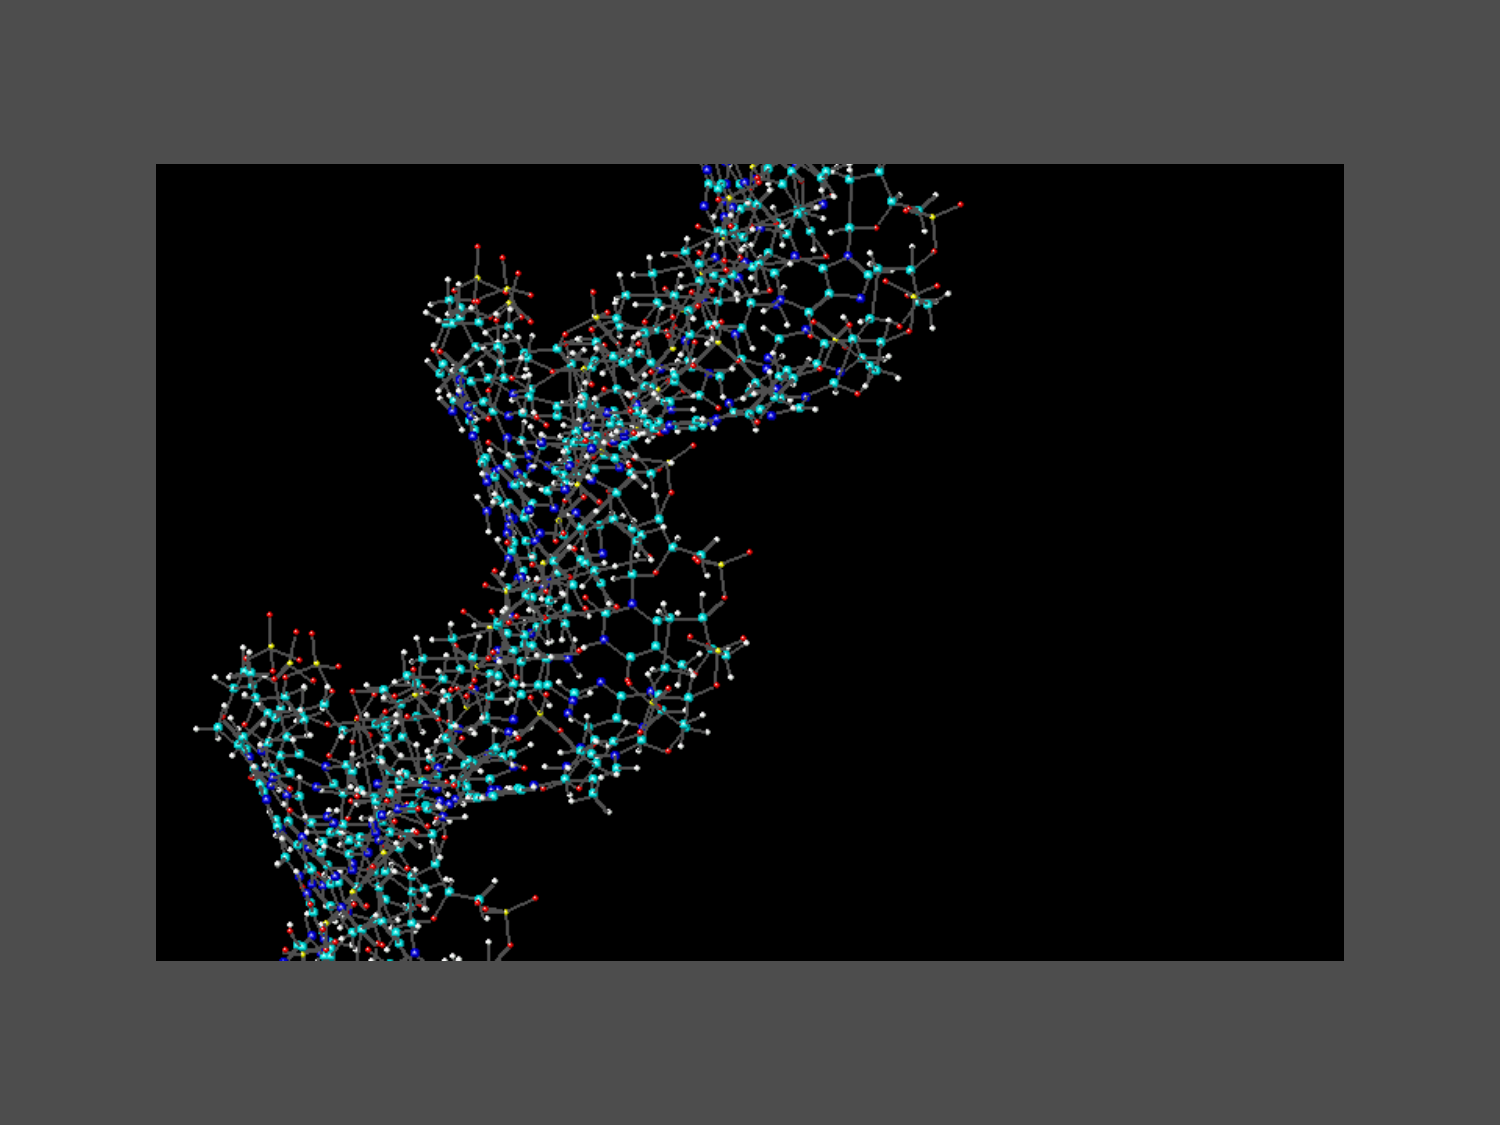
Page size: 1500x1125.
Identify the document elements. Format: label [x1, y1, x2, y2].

picture [155, 164, 1344, 961]
